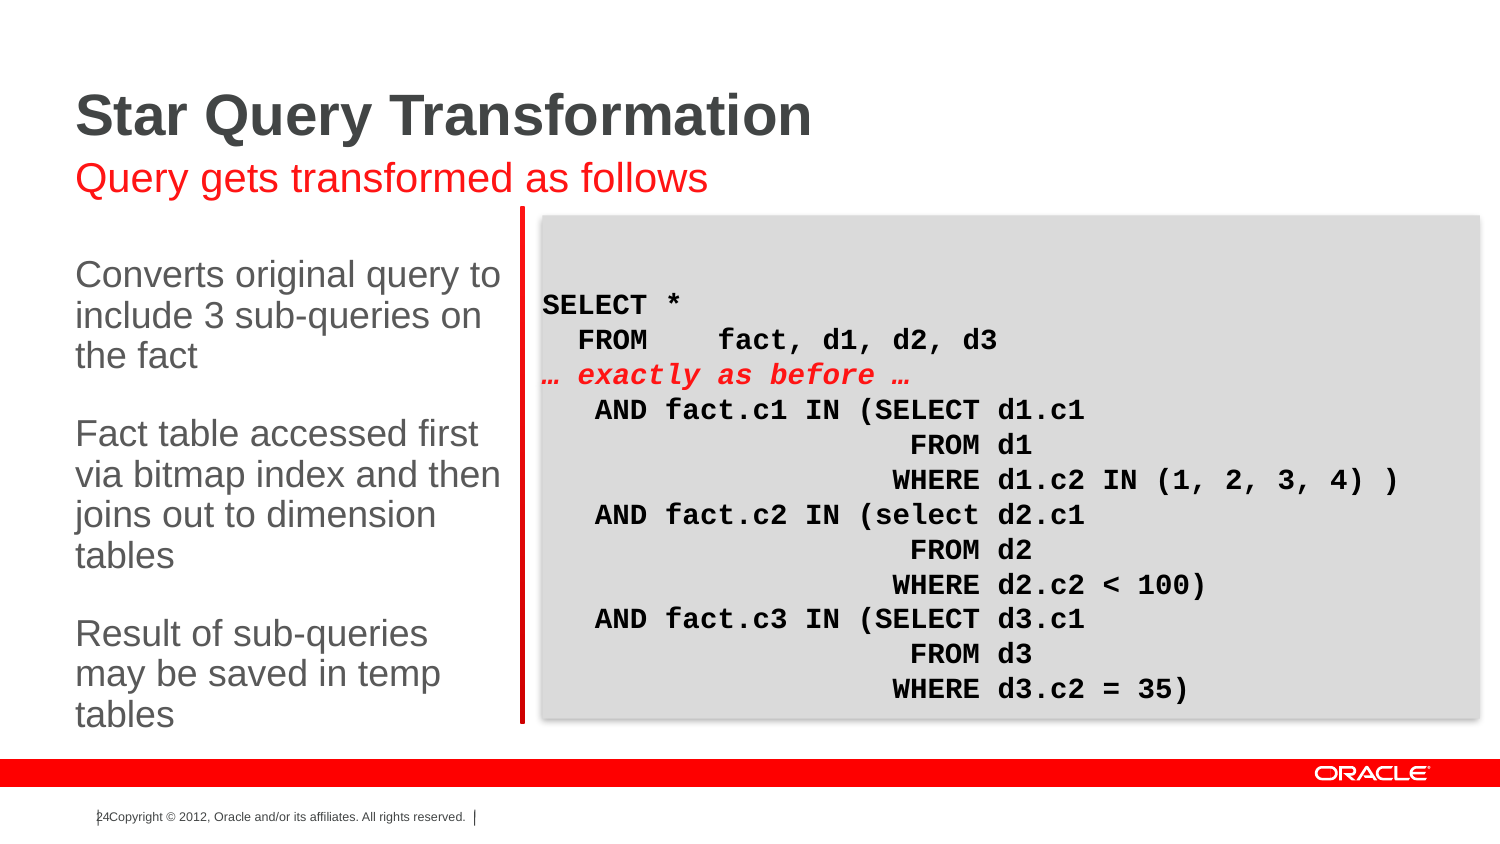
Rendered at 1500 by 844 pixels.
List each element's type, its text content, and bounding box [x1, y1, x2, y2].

text_box SELECT * FROM fact, d1, d2, d3 … exactly as before … AND fact.c1 IN (SELECT d1.c1 FROM d1 WHERE d1.c2 IN (1, 2, 3, 4) ) AND fact.c2 IN (select d2.c1 FROM d2 WHERE d2.c2 < 100) AND fact.c3 IN (SELECT d3.c1 FROM d3 WHERE d3.c2 = 35) [542, 215, 1480, 719]
list Query gets transformed as follows [75, 150, 1425, 201]
list Converts original query to include 3 sub-queries on the fact Fact table accessed first via bitmap index and then joins out to dimension tables Result of sub-queries may be saved in temp tables [75, 330, 503, 739]
title Star Query Transformation [75, 78, 1425, 149]
picture [0, 759, 1500, 787]
